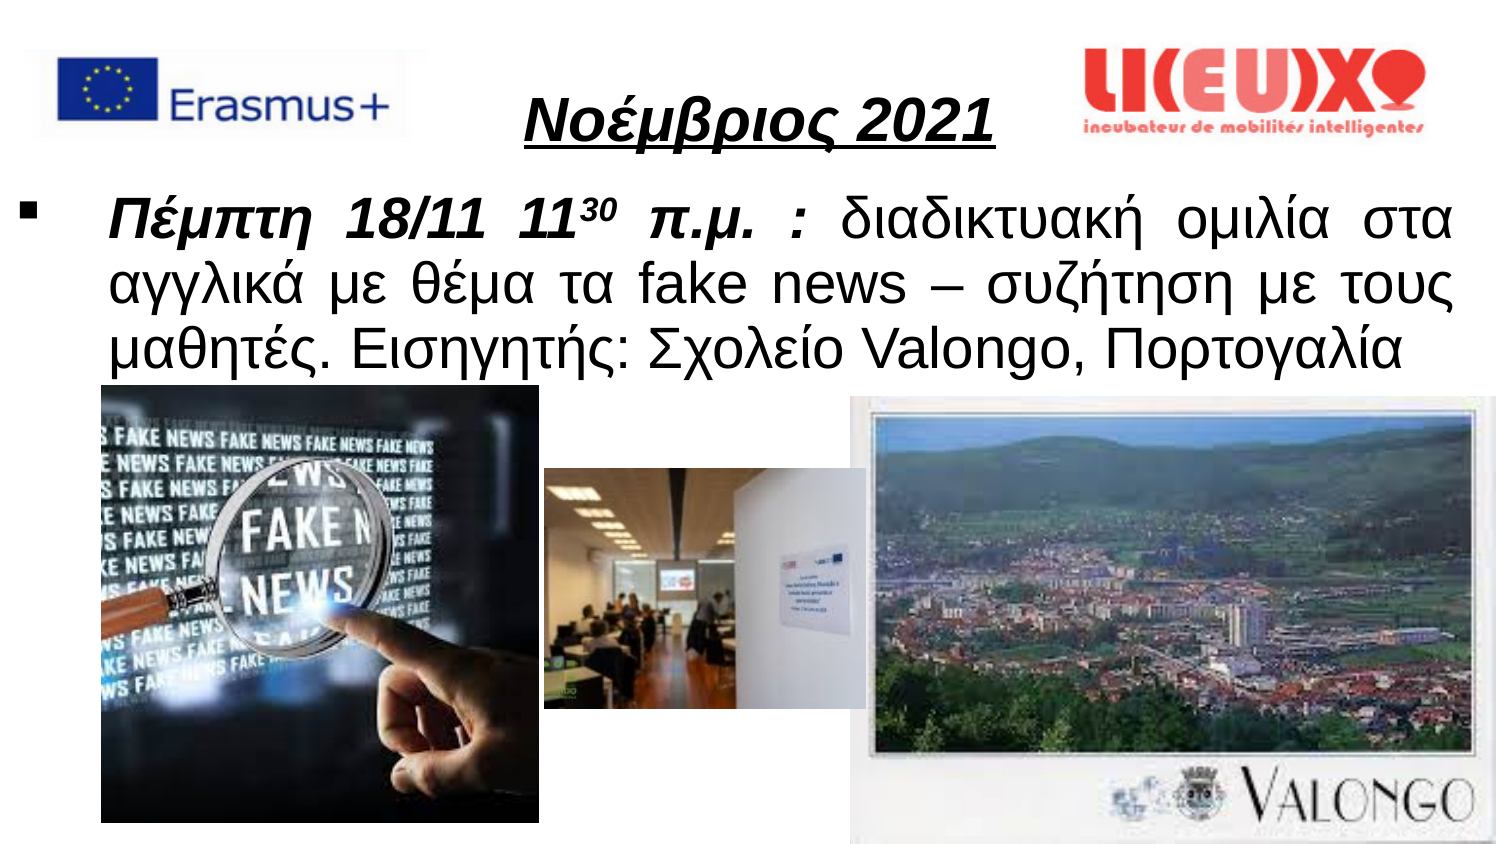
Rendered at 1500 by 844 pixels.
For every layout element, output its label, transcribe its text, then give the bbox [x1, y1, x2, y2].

text_box Νοέμβριος 2021 [24, 0, 1496, 254]
picture [1044, 24, 1454, 166]
title Πέμπτη 18/11 1130 π.μ. : διαδικτυακή ομιλία στα αγγλικά με θέμα τα fake news – συζήτηση με τους μαθητές. Εισηγητής: Σχολείο Valongo, Πορτογαλία [0, 0, 1471, 396]
picture [544, 396, 1496, 844]
picture [101, 385, 540, 824]
picture [24, 49, 430, 166]
